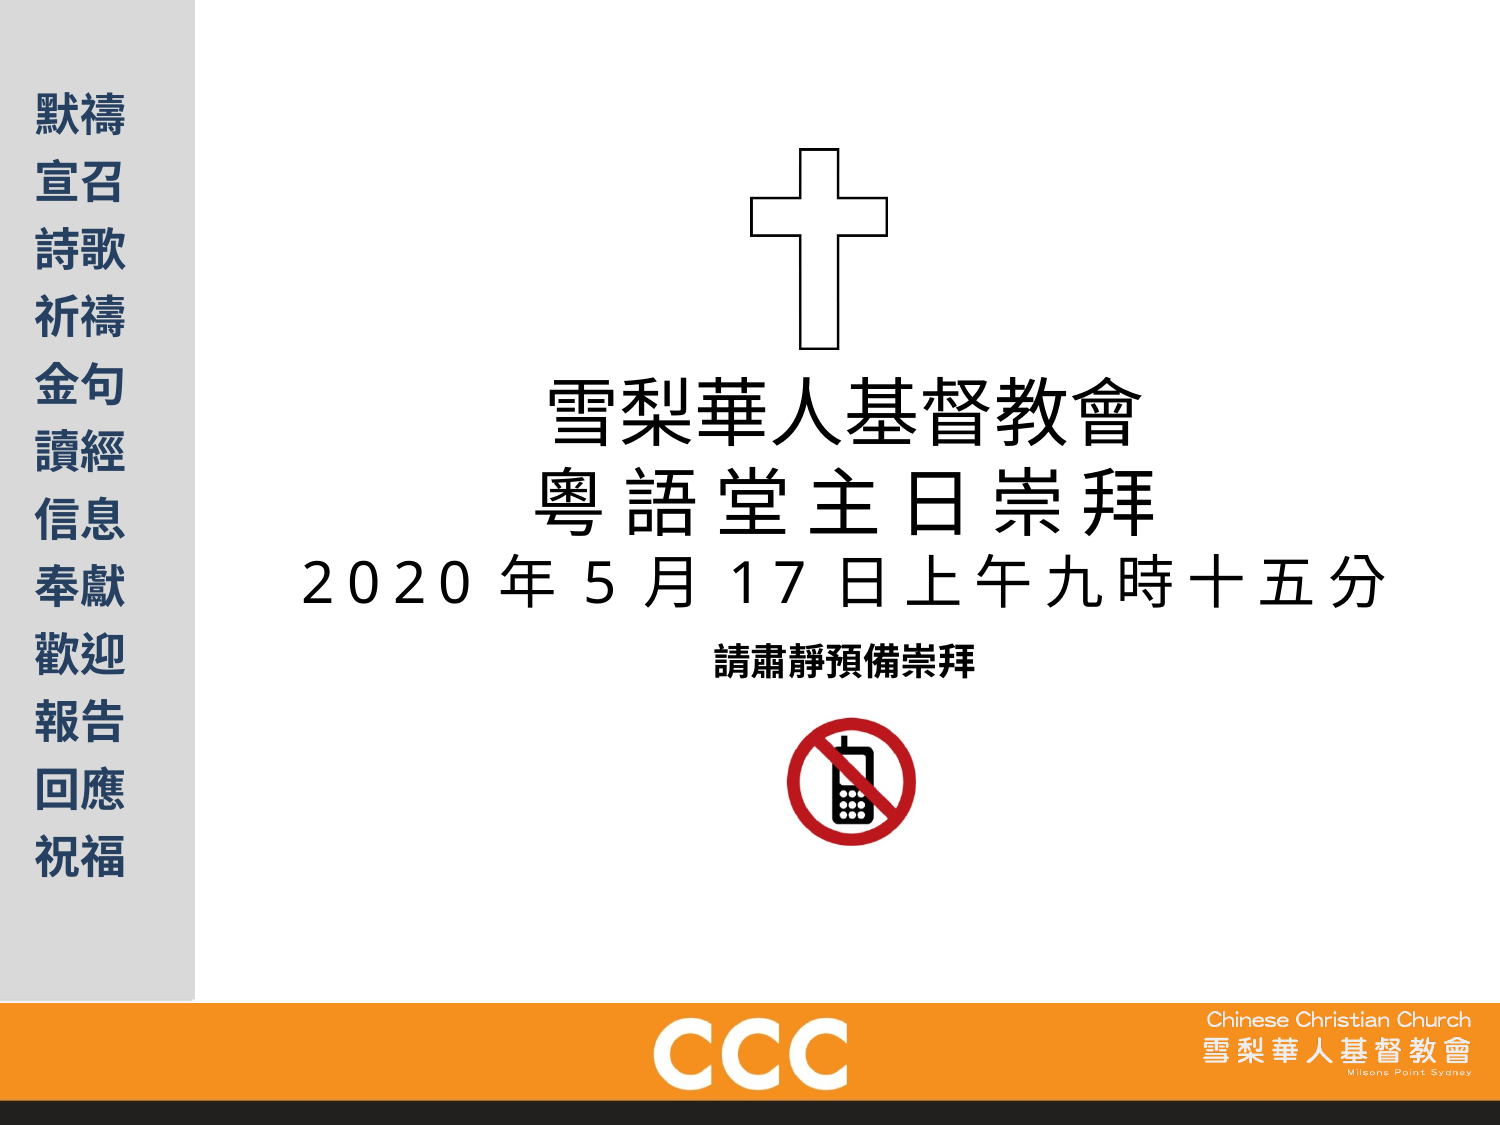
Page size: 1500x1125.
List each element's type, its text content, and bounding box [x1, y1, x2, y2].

picture [786, 716, 916, 847]
picture [749, 147, 888, 350]
picture [0, 1003, 1500, 1125]
text_box 雪梨華人基督教會 粵 語 堂 主 日 崇 拜 2020年5月17日上午九時十五分 請肅靜預備崇拜 [242, 357, 1447, 689]
